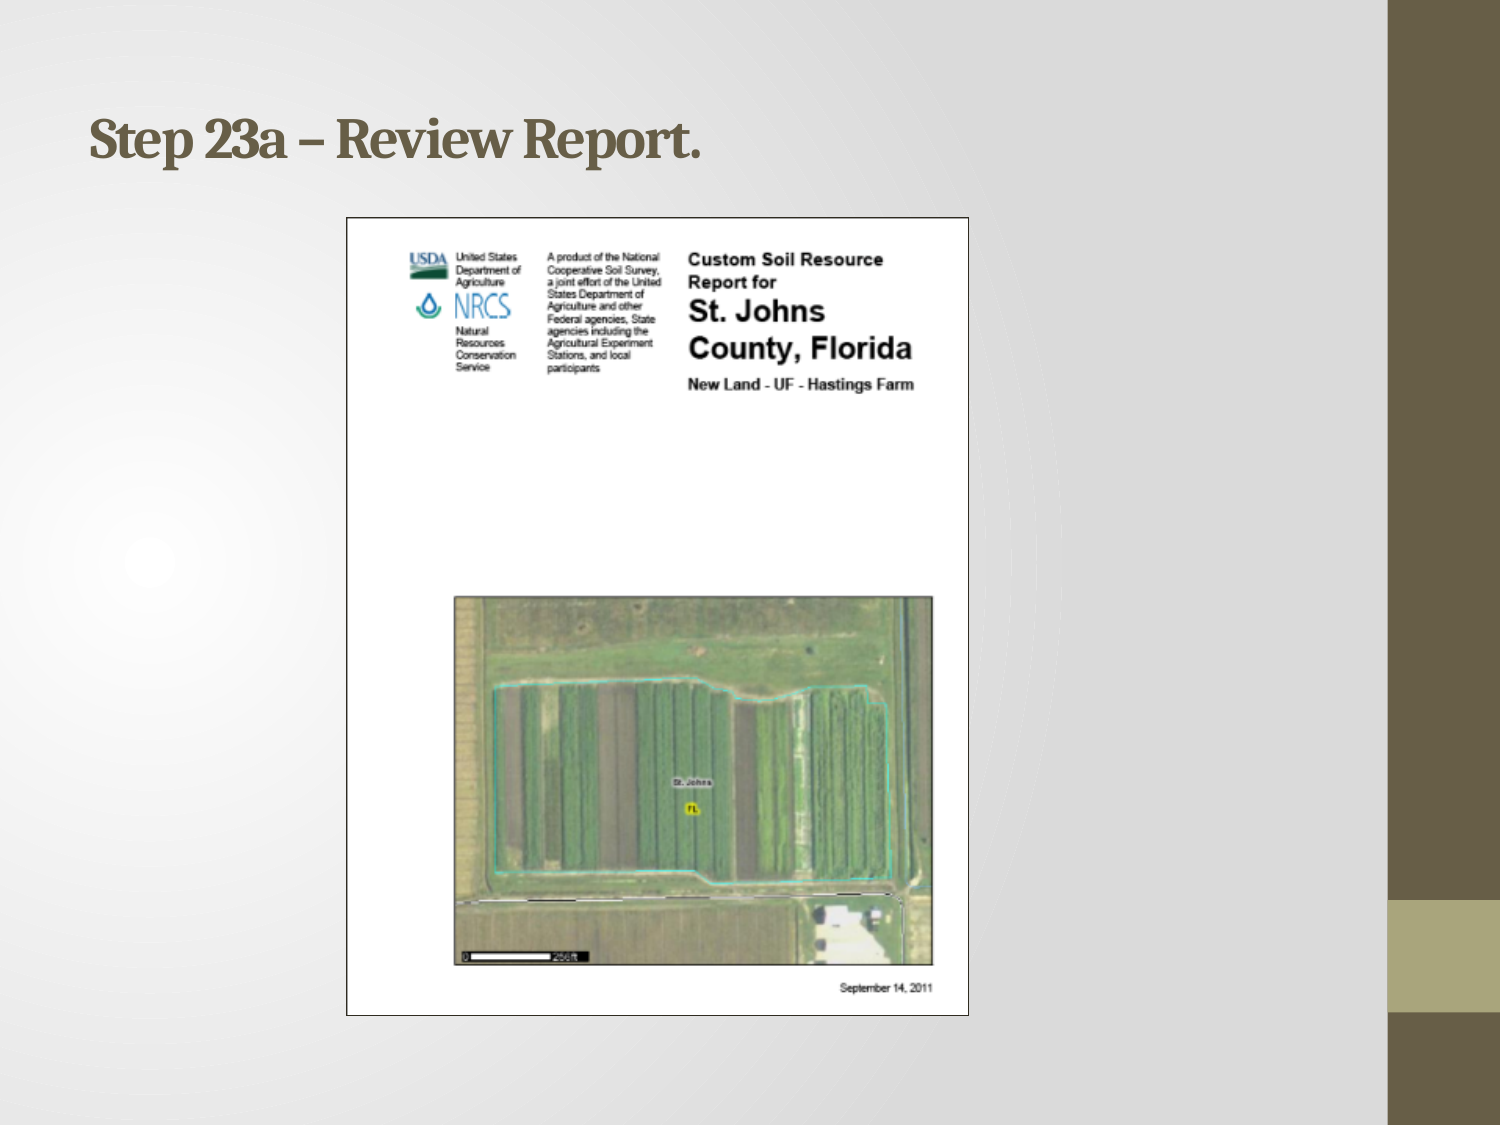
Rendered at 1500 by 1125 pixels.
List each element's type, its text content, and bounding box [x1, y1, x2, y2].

title Step 23a – Review Report. [75, 41, 1373, 229]
picture [345, 217, 969, 1016]
